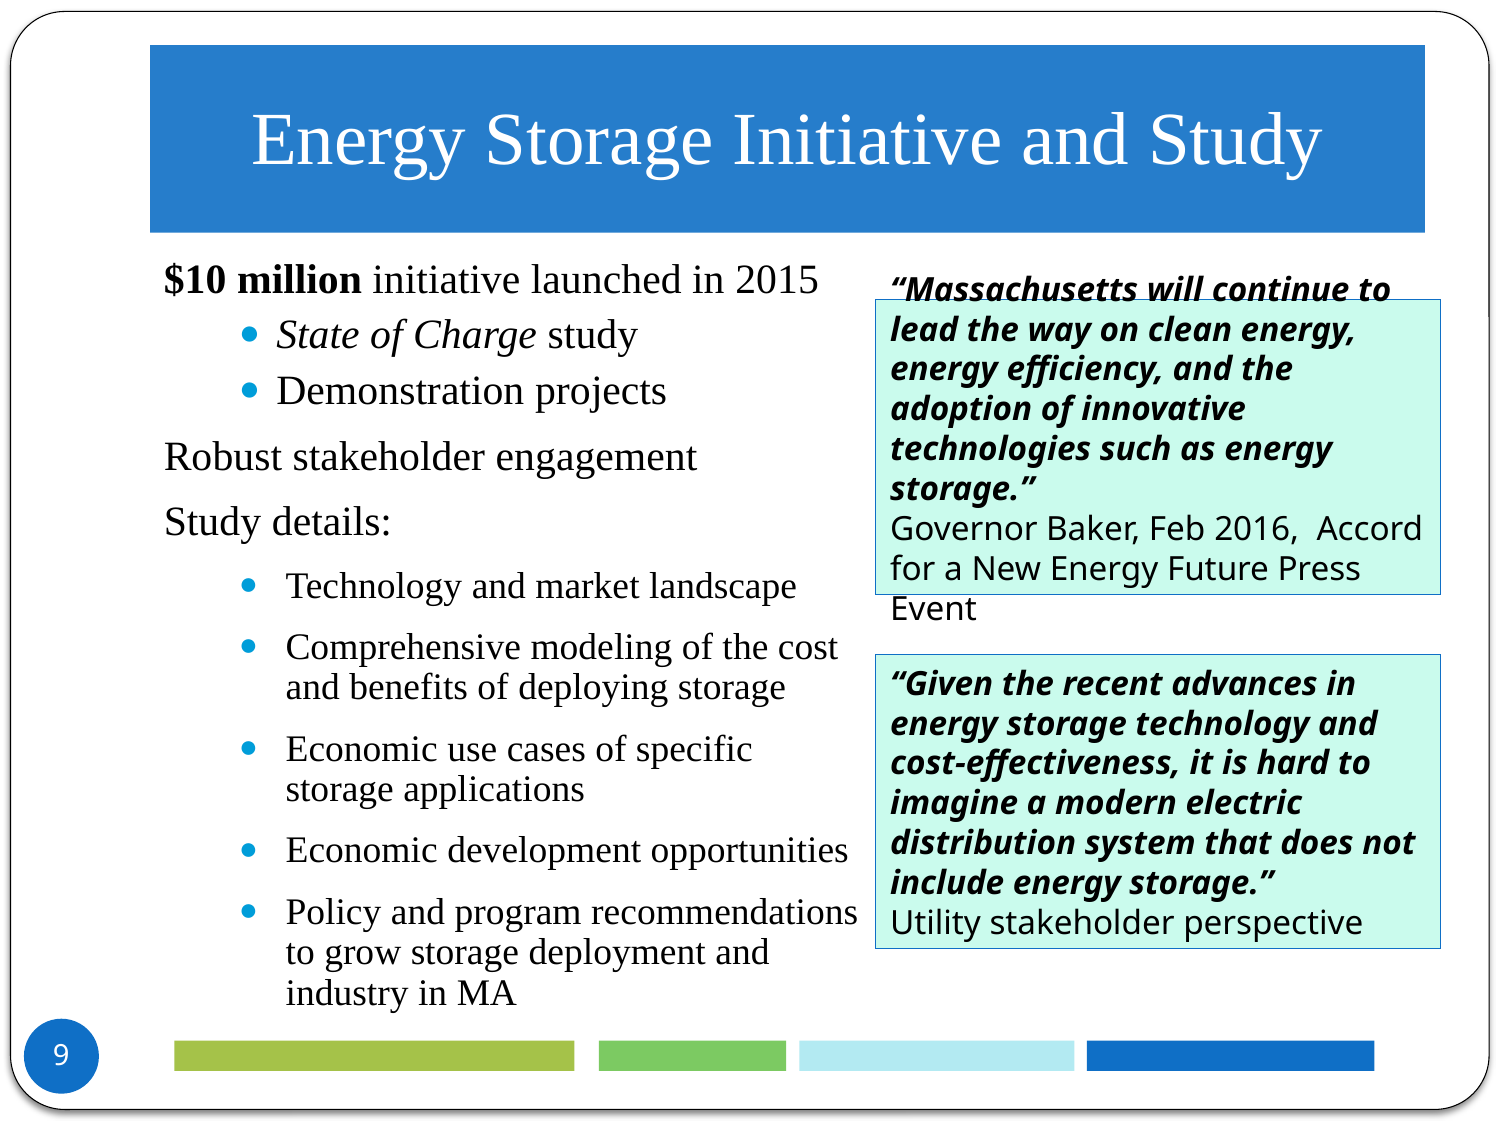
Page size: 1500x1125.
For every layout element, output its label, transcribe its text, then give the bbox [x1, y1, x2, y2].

text_box [799, 1040, 1075, 1071]
text_box [1086, 1040, 1375, 1071]
text_box [174, 1040, 575, 1071]
text_box [598, 1040, 787, 1071]
text_box $10 million initiative launched in 2015 State of Charge study Demonstration projects Robust stakeholder engagement Study details: Technology and market landscape Comprehensive modeling of the cost and benefits of deploying storage Economic use cases of specific storage applications Economic development opportunities Policy and program recommendations to grow storage deployment and industry in MA [148, 249, 876, 1024]
title Energy Storage Initiative and Study [150, 45, 1425, 233]
text_box “Given the recent advances in energy storage technology and cost-effectiveness, it is hard to imagine a modern electric distribution system that does not include energy storage.” Utility stakeholder perspective [875, 654, 1441, 949]
text_box “Massachusetts will continue to lead the way on clean energy, energy efficiency, and the adoption of innovative technologies such as energy storage.” Governor Baker, Feb 2016, Accord for a New Energy Future Press Event [875, 299, 1441, 595]
slide_number 9 [23, 1018, 99, 1094]
